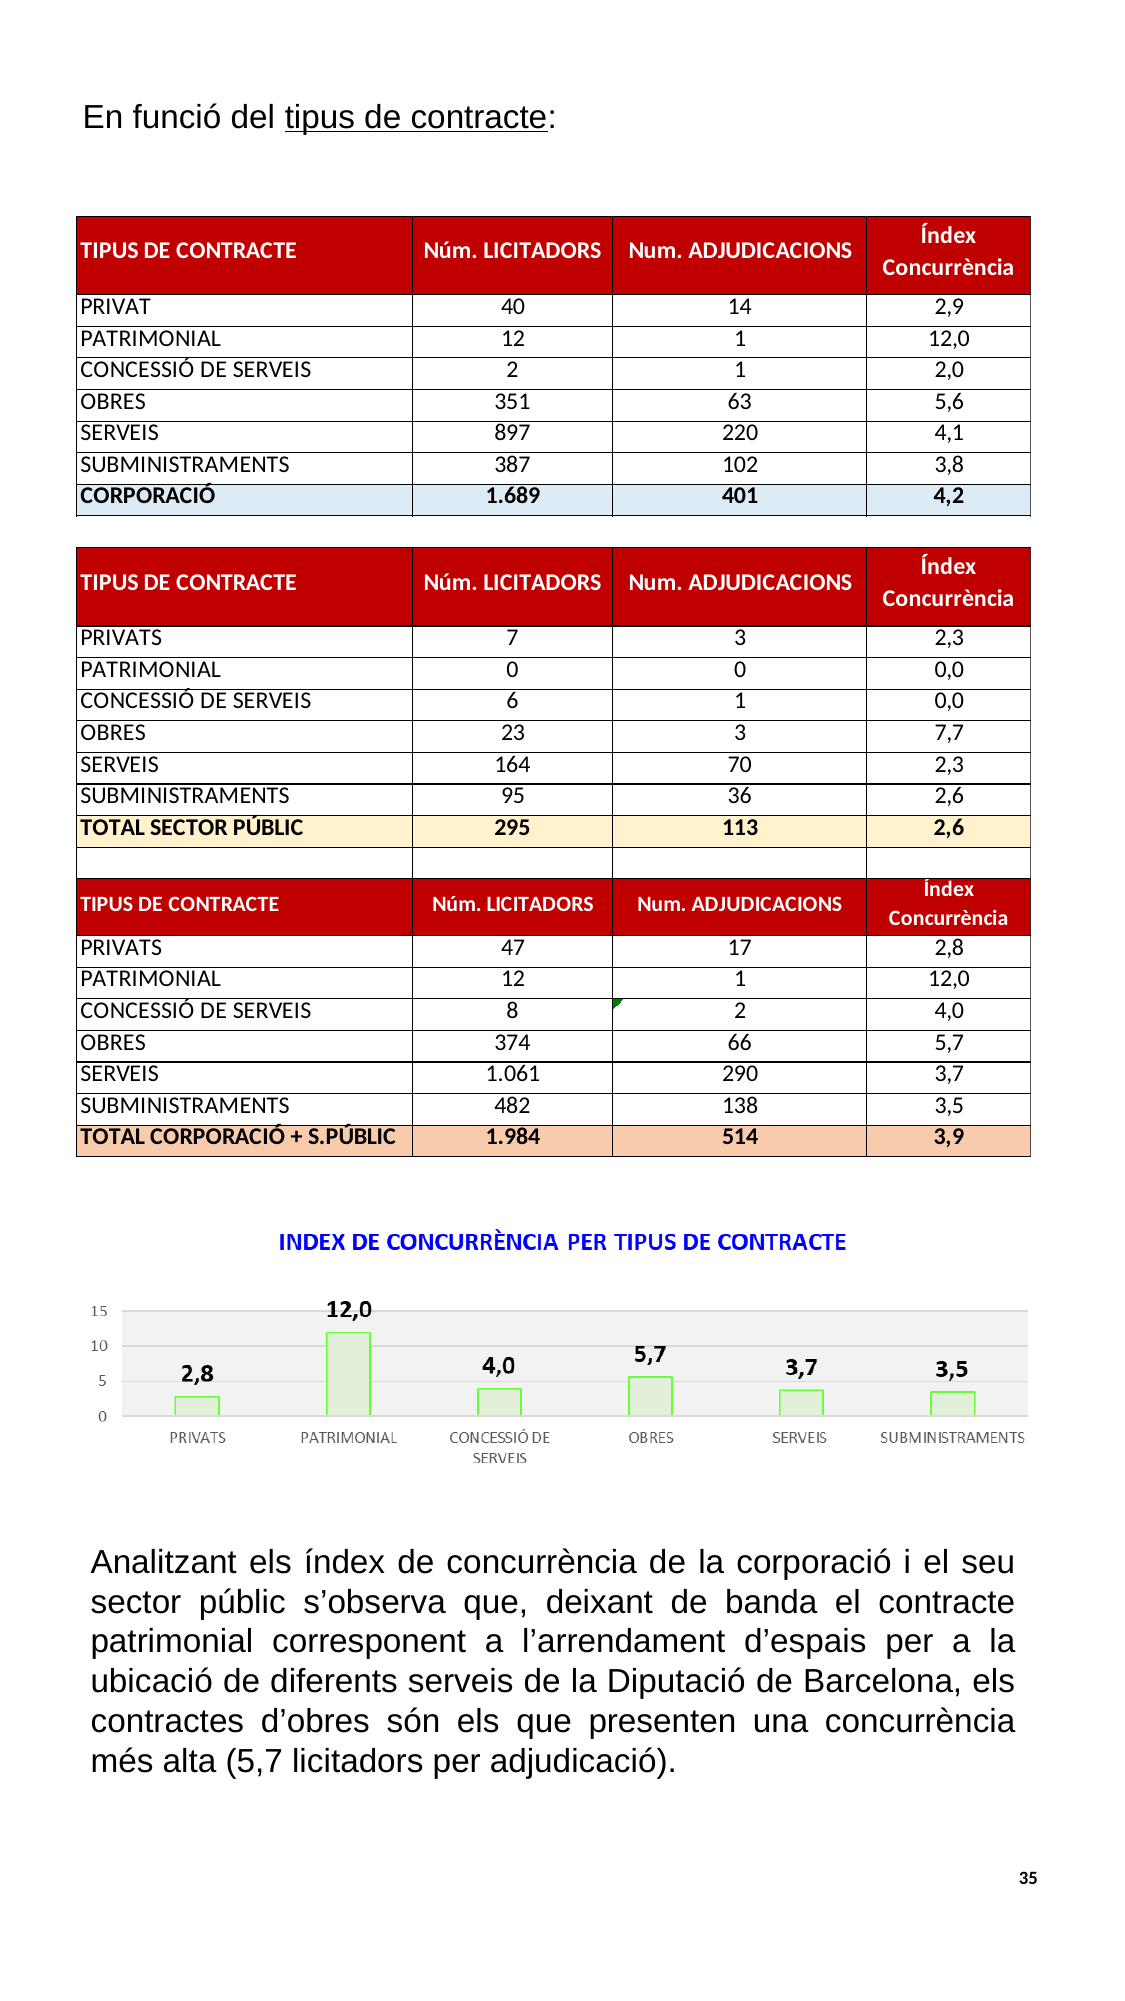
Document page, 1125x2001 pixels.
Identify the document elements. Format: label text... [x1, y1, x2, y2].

slide_number 35 [999, 1843, 1054, 1912]
picture [75, 215, 1032, 1158]
picture [77, 1210, 1048, 1480]
text_box Analitzant els índex de concurrència de la corporació i el seu sector públic s’observa que, deixant de banda el contracte patrimonial corresponent a l’arrendament d’espais per a la ubicació de diferents serveis de la Diputació de Barcelona, els contractes d’obres són els que presenten una concurrència més alta (5,7 licitadors per adjudicació). [75, 1532, 1032, 1787]
text_box En funció del tipus de contracte: [67, 87, 1081, 742]
